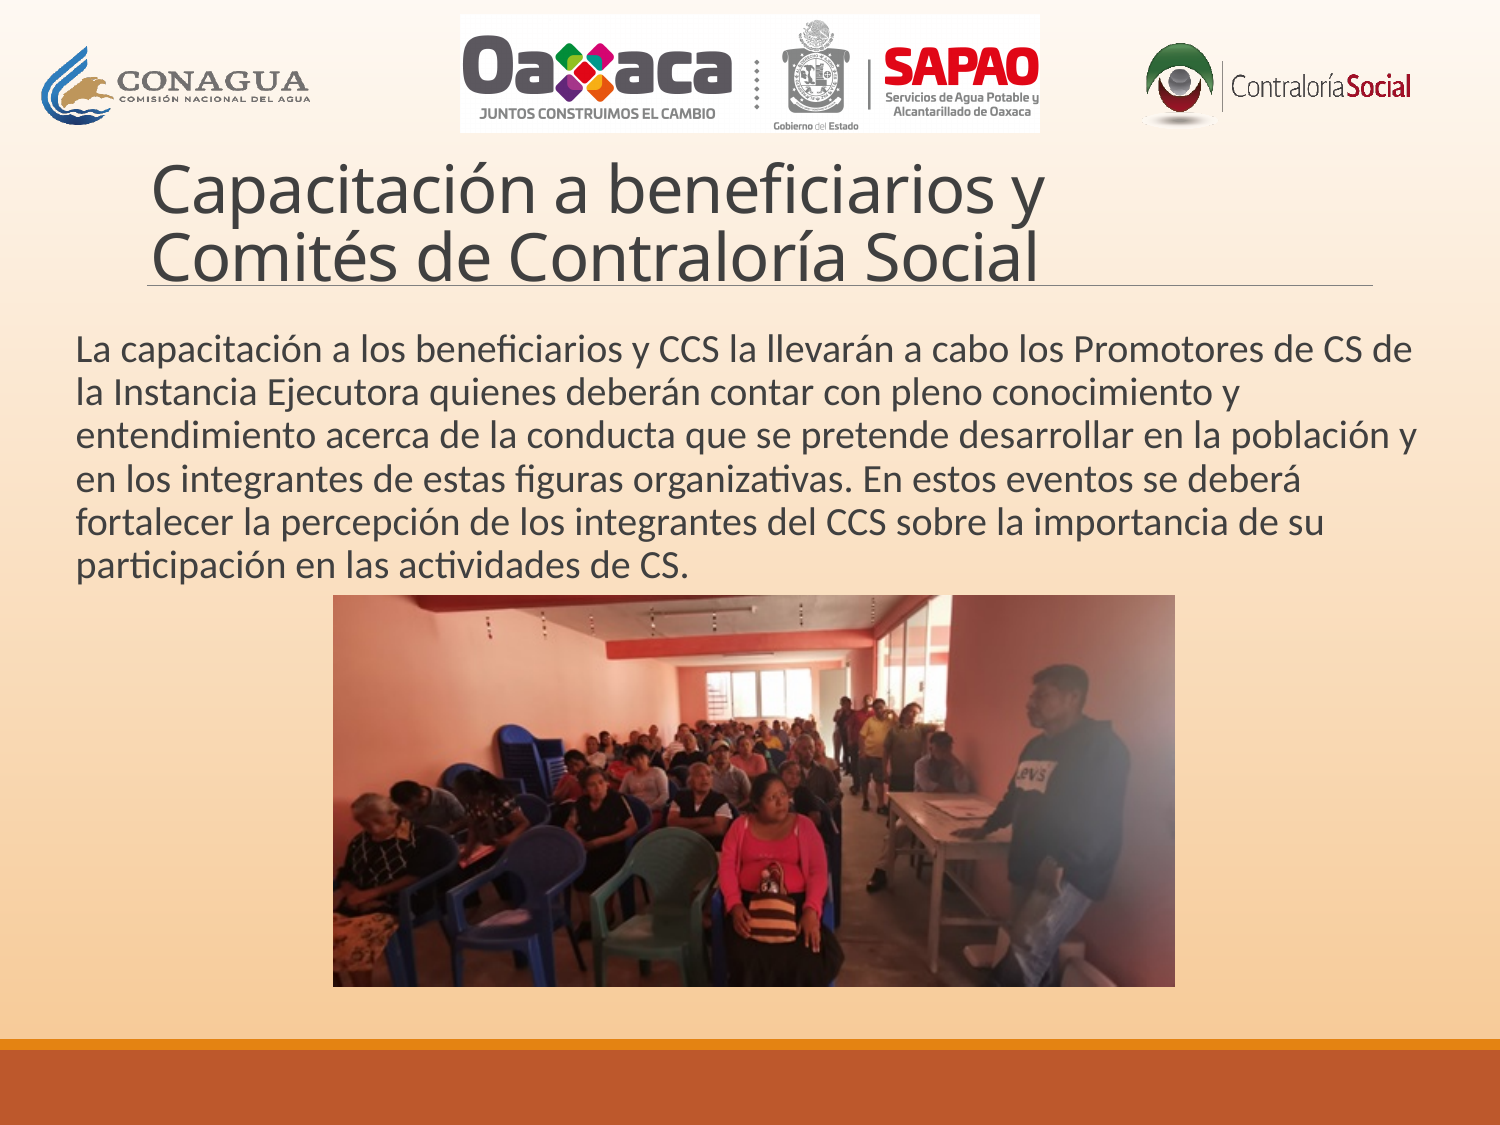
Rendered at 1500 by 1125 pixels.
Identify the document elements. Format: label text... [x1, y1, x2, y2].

picture [28, 38, 330, 134]
picture [332, 595, 1175, 987]
picture [460, 13, 1040, 134]
list La capacitación a los beneficiarios y CCS la llevarán a cabo los Promotores de CS de la Instancia Ejecutora quienes deberán contar con pleno conocimiento y entendimiento acerca de la conducta que se pretende desarrollar en la población y en los integrantes de estas figuras organizativas. En estos eventos se deberá fortalecer la percepción de los integrantes del CCS sobre la importancia de su participación en las actividades de CS. [75, 320, 1434, 596]
picture [1134, 38, 1417, 134]
title Capacitación a beneficiarios y Comités de Contraloría Social [135, 184, 1373, 303]
